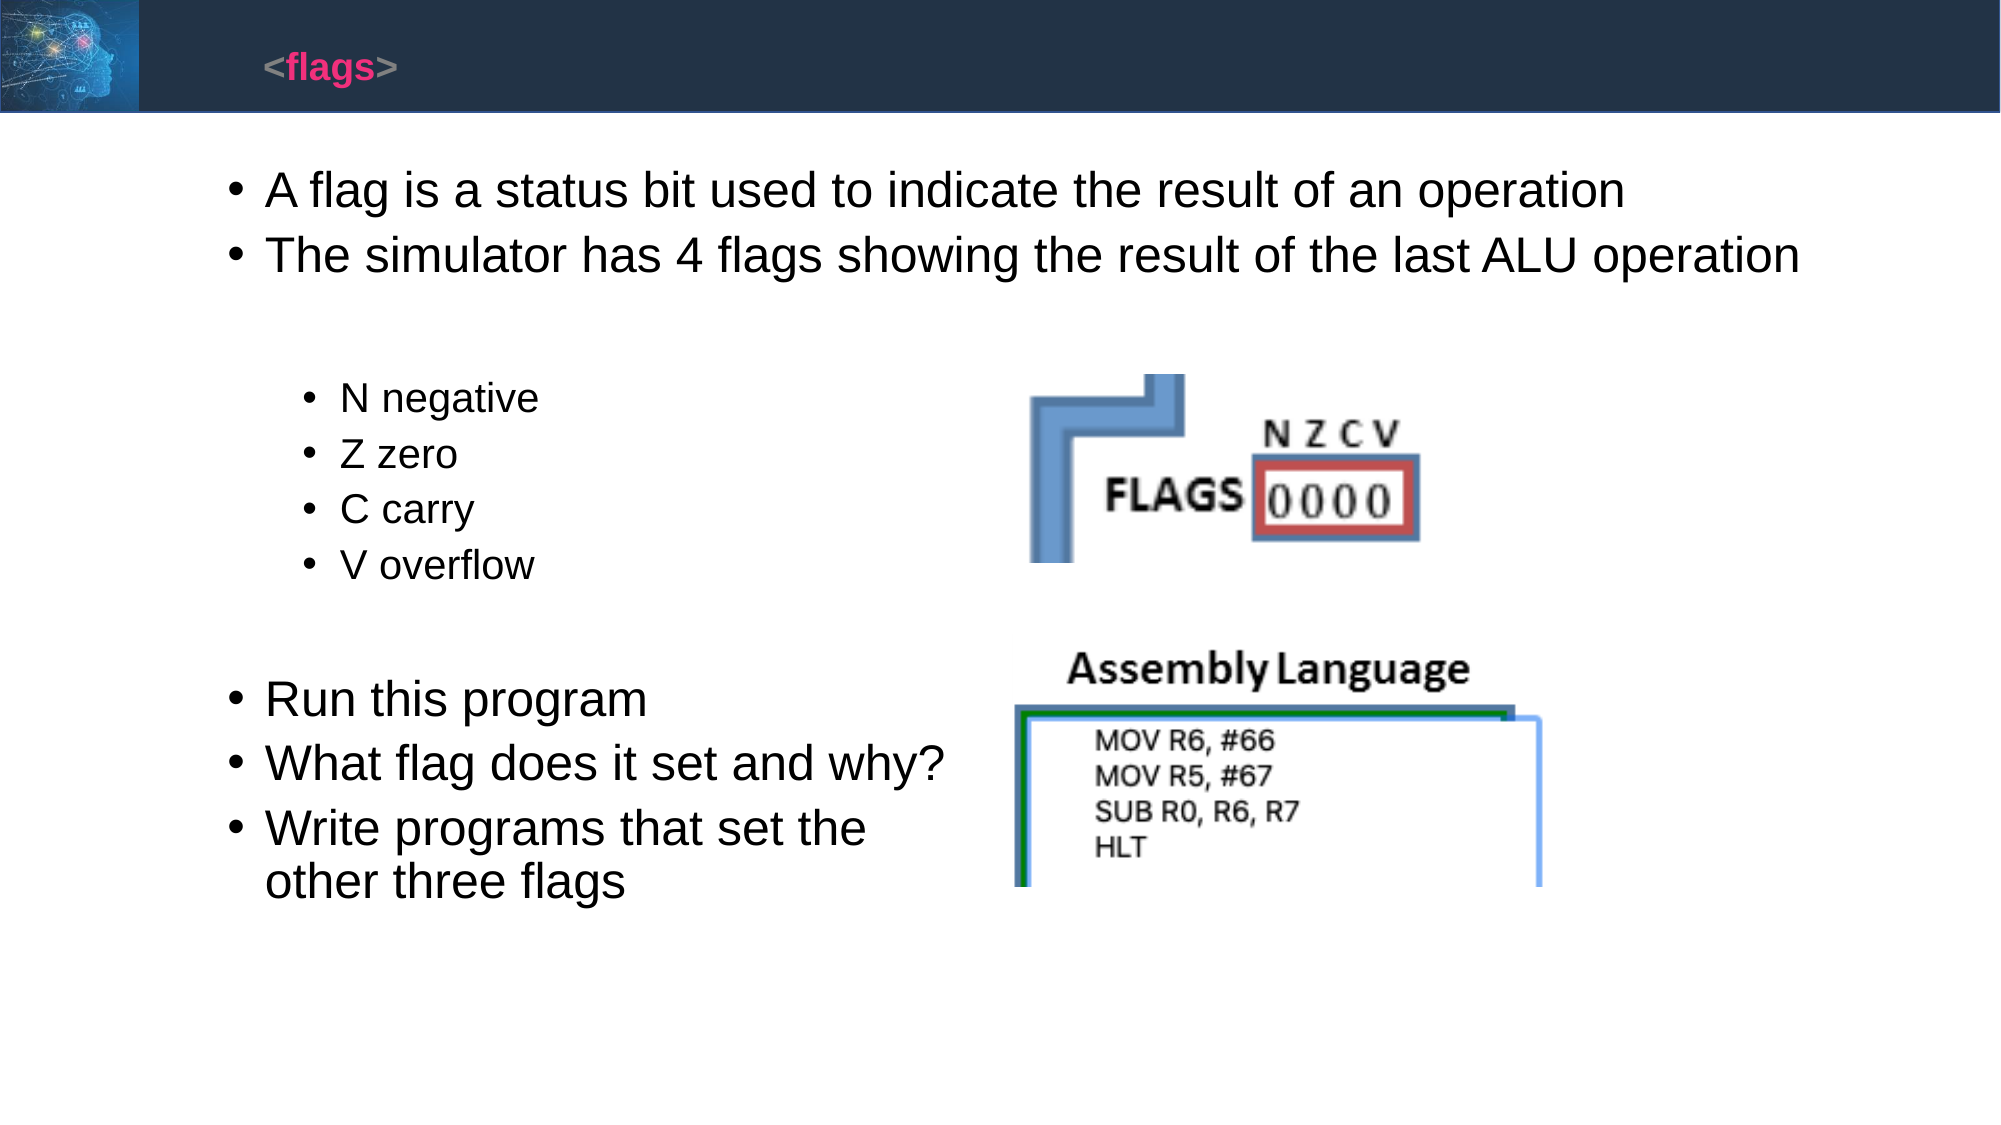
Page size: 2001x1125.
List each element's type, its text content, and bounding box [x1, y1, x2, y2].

picture [1011, 634, 1570, 887]
list A flag is a status bit used to indicate the result of an operation The simulator has 4 flags showing the result of the last ALU operation N negative Z zero C carry V overflow Run this program What flag does it set and why? Write programs that set the other three flags [137, 157, 1886, 1021]
text_box <flags> [248, 26, 413, 122]
picture [2, 0, 139, 111]
picture [964, 374, 1559, 563]
